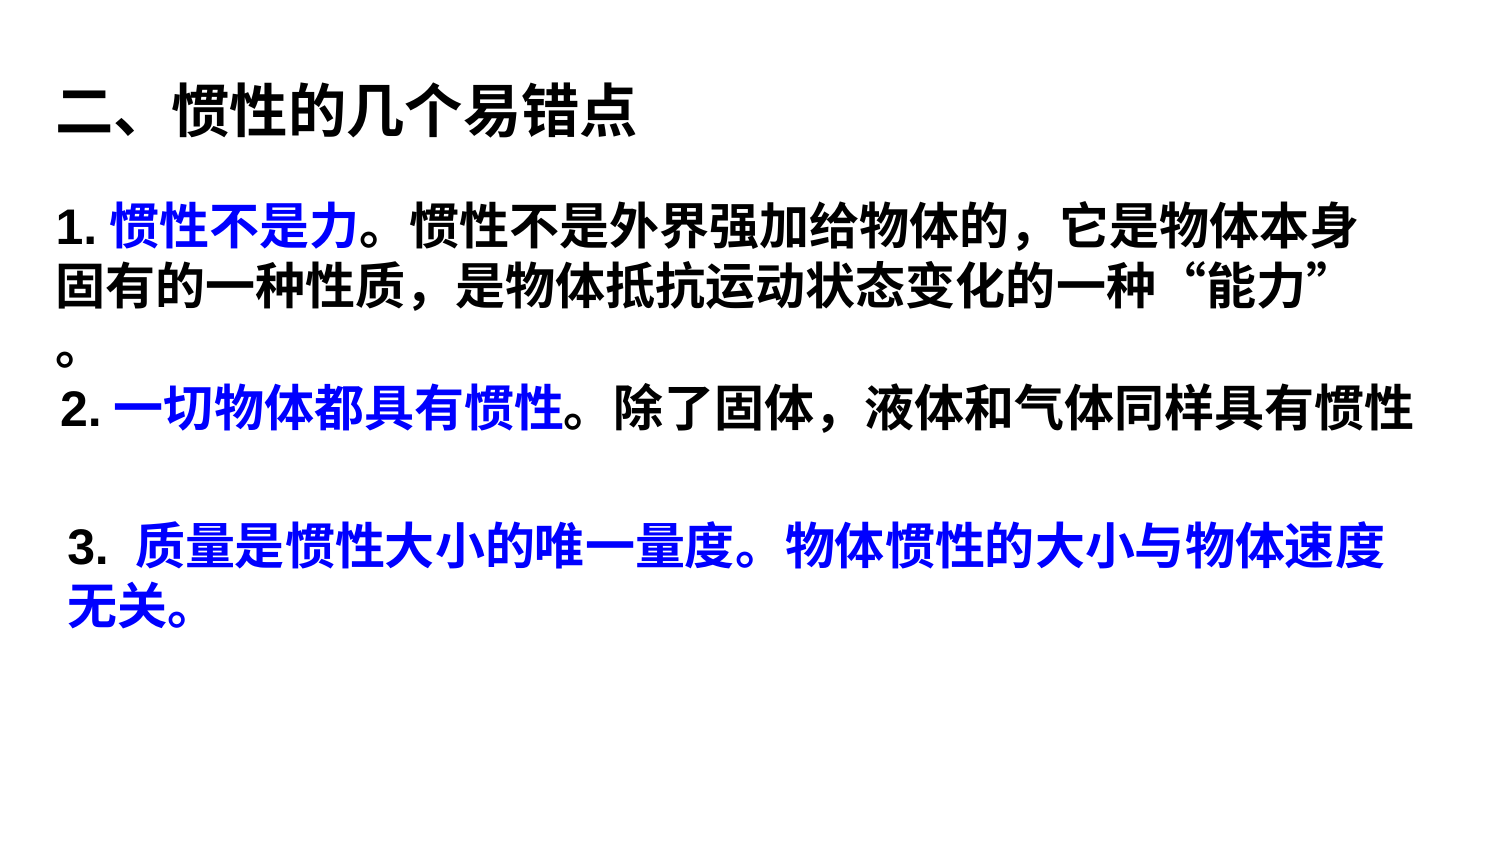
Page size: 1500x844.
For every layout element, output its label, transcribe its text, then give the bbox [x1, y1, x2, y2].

text_box 3. 质量是惯性大小的唯一量度。物体惯性的大小与物体速度无关。 [52, 507, 1435, 643]
text_box 二、惯性的几个易错点 [40, 66, 1376, 152]
text_box 2.一切物体都具有惯性。除了固体，液体和气体同样具有惯性 [45, 368, 1449, 444]
text_box 1.惯性不是力。惯性不是外界强加给物体的，它是物体本身固有的一种性质，是物体抵抗运动状态变化的一种“能力” 。 [40, 186, 1376, 382]
